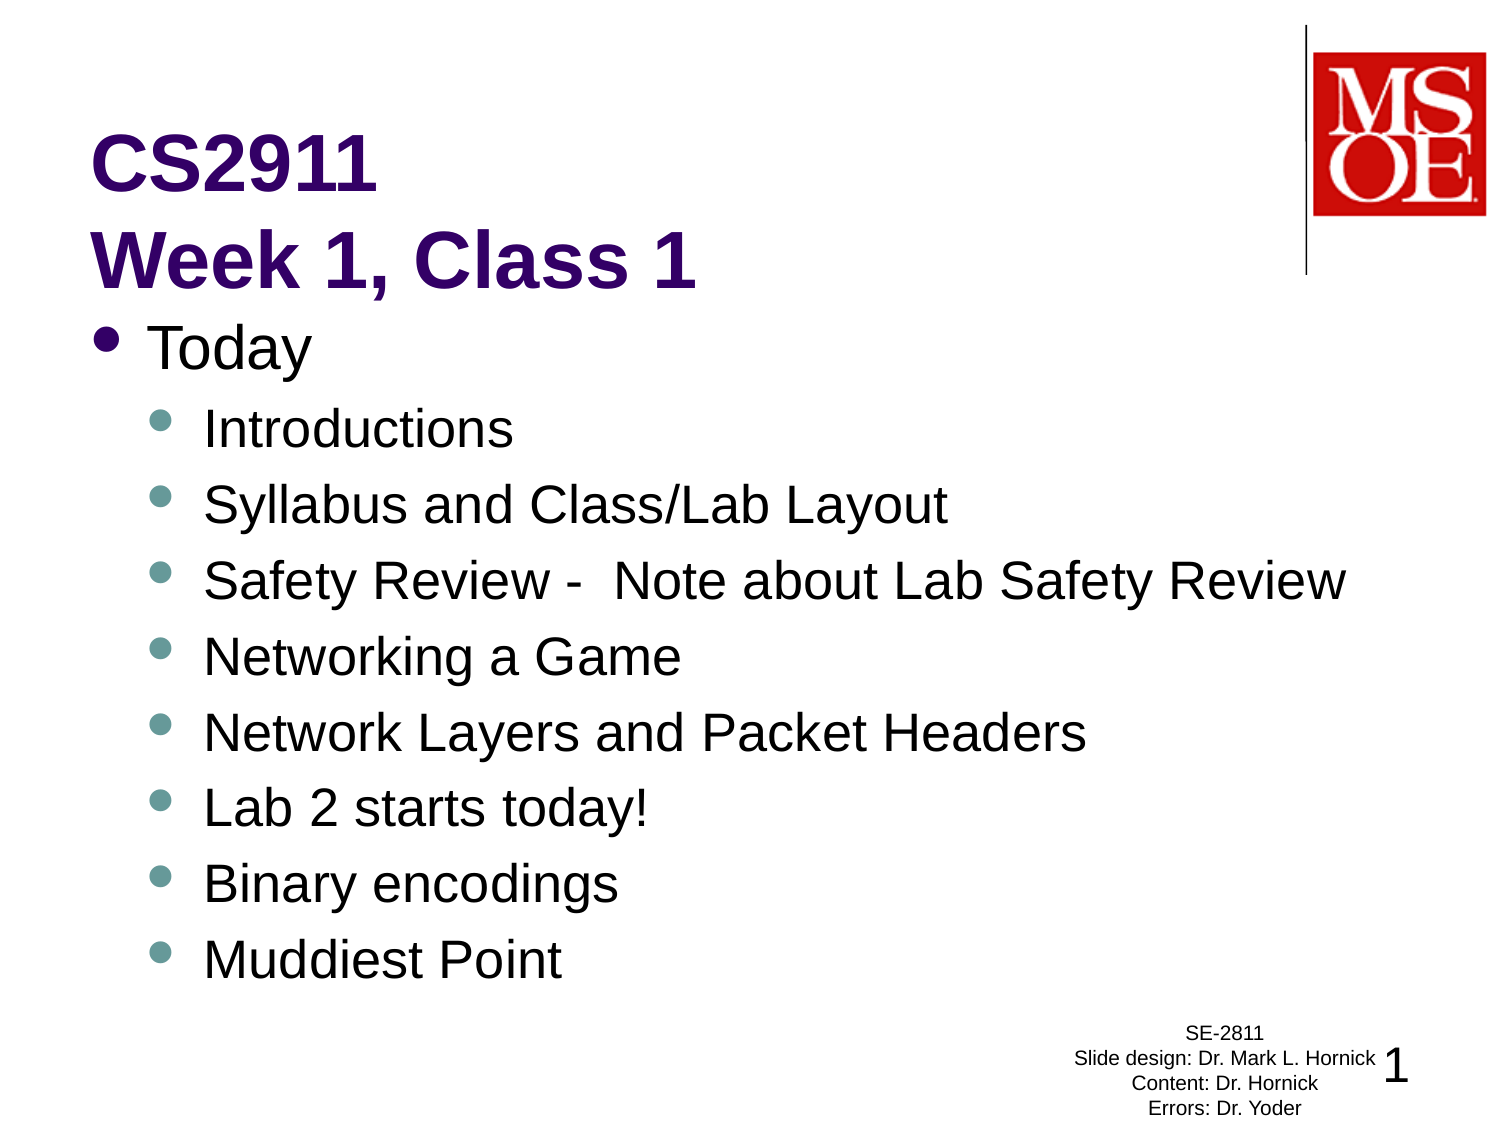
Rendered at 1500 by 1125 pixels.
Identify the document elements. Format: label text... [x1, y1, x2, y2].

list Today Introductions Syllabus and Class/Lab Layout Safety Review - Note about Lab Safety Review Networking a Game Network Layers and Packet Headers Lab 2 starts today! Binary encodings Muddiest Point [74, 299, 1426, 1076]
footer SE-2811 Slide design: Dr. Mark L. Hornick Content: Dr. Hornick Errors: Dr. Yoder [987, 1012, 1463, 1088]
slide_number 1 [1074, 1024, 1426, 1101]
title CS2911 Week 1, Class 1 [74, 99, 1313, 299]
picture [1312, 37, 1488, 232]
